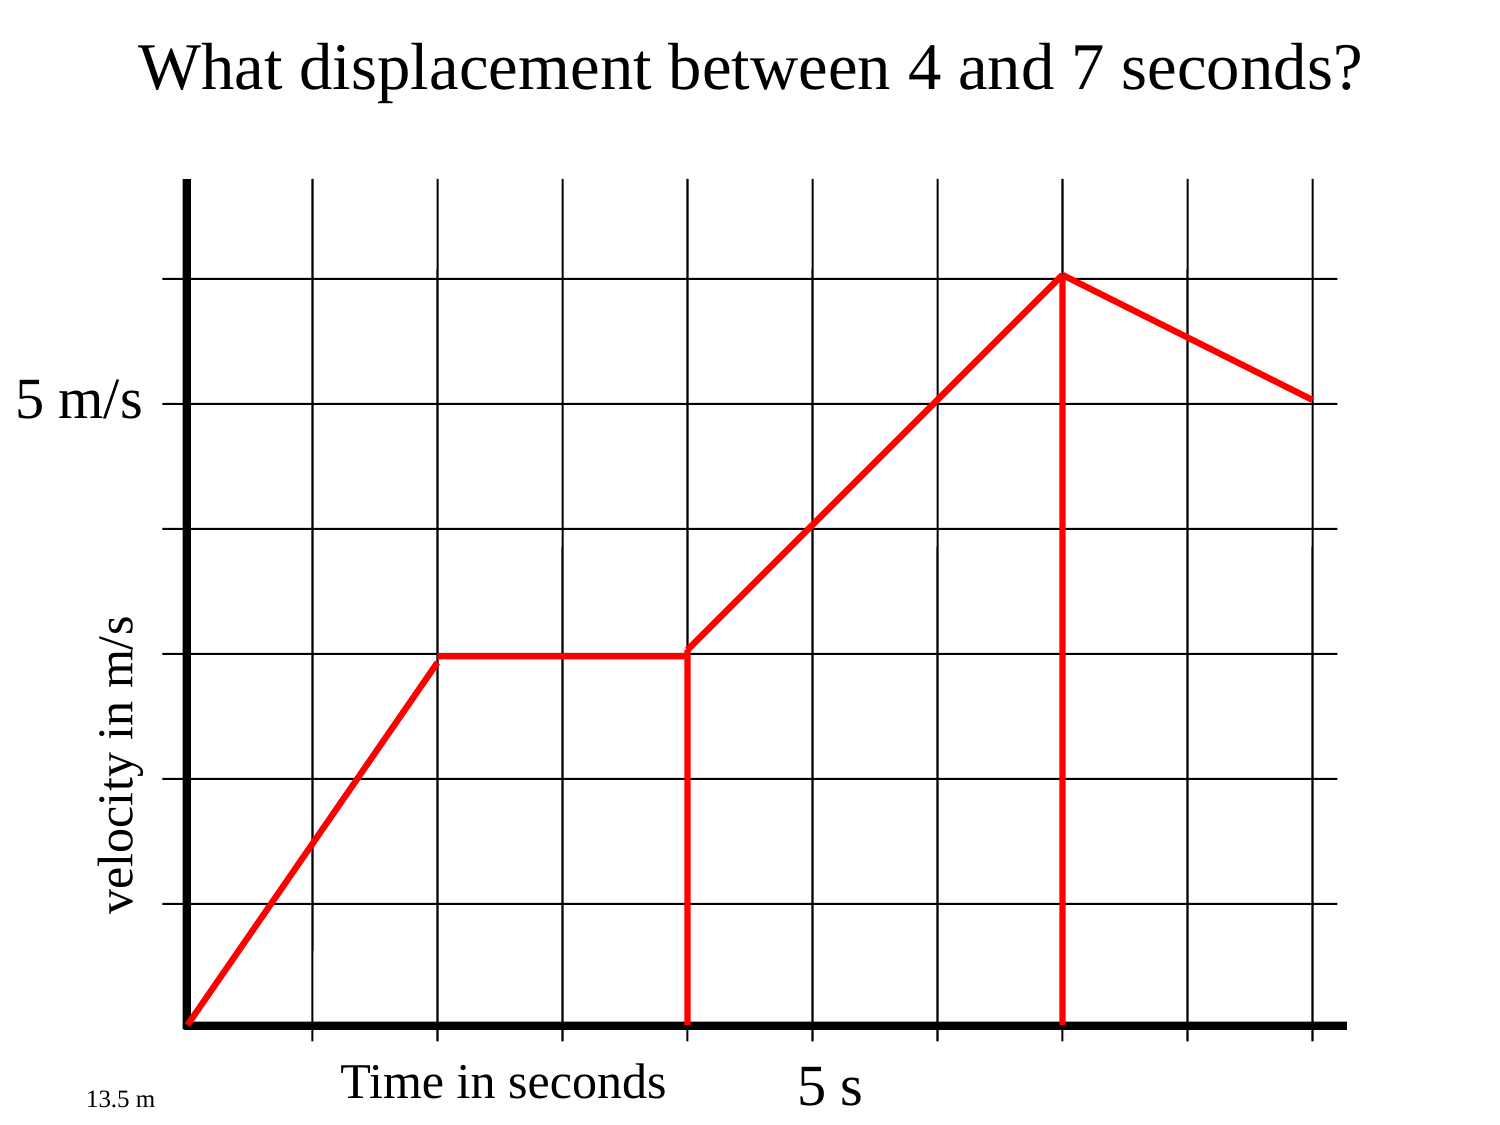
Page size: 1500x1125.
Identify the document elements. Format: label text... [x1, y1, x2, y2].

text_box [0, 178, 1348, 1125]
text_box What displacement between 4 and 7 seconds? [123, 15, 1380, 111]
